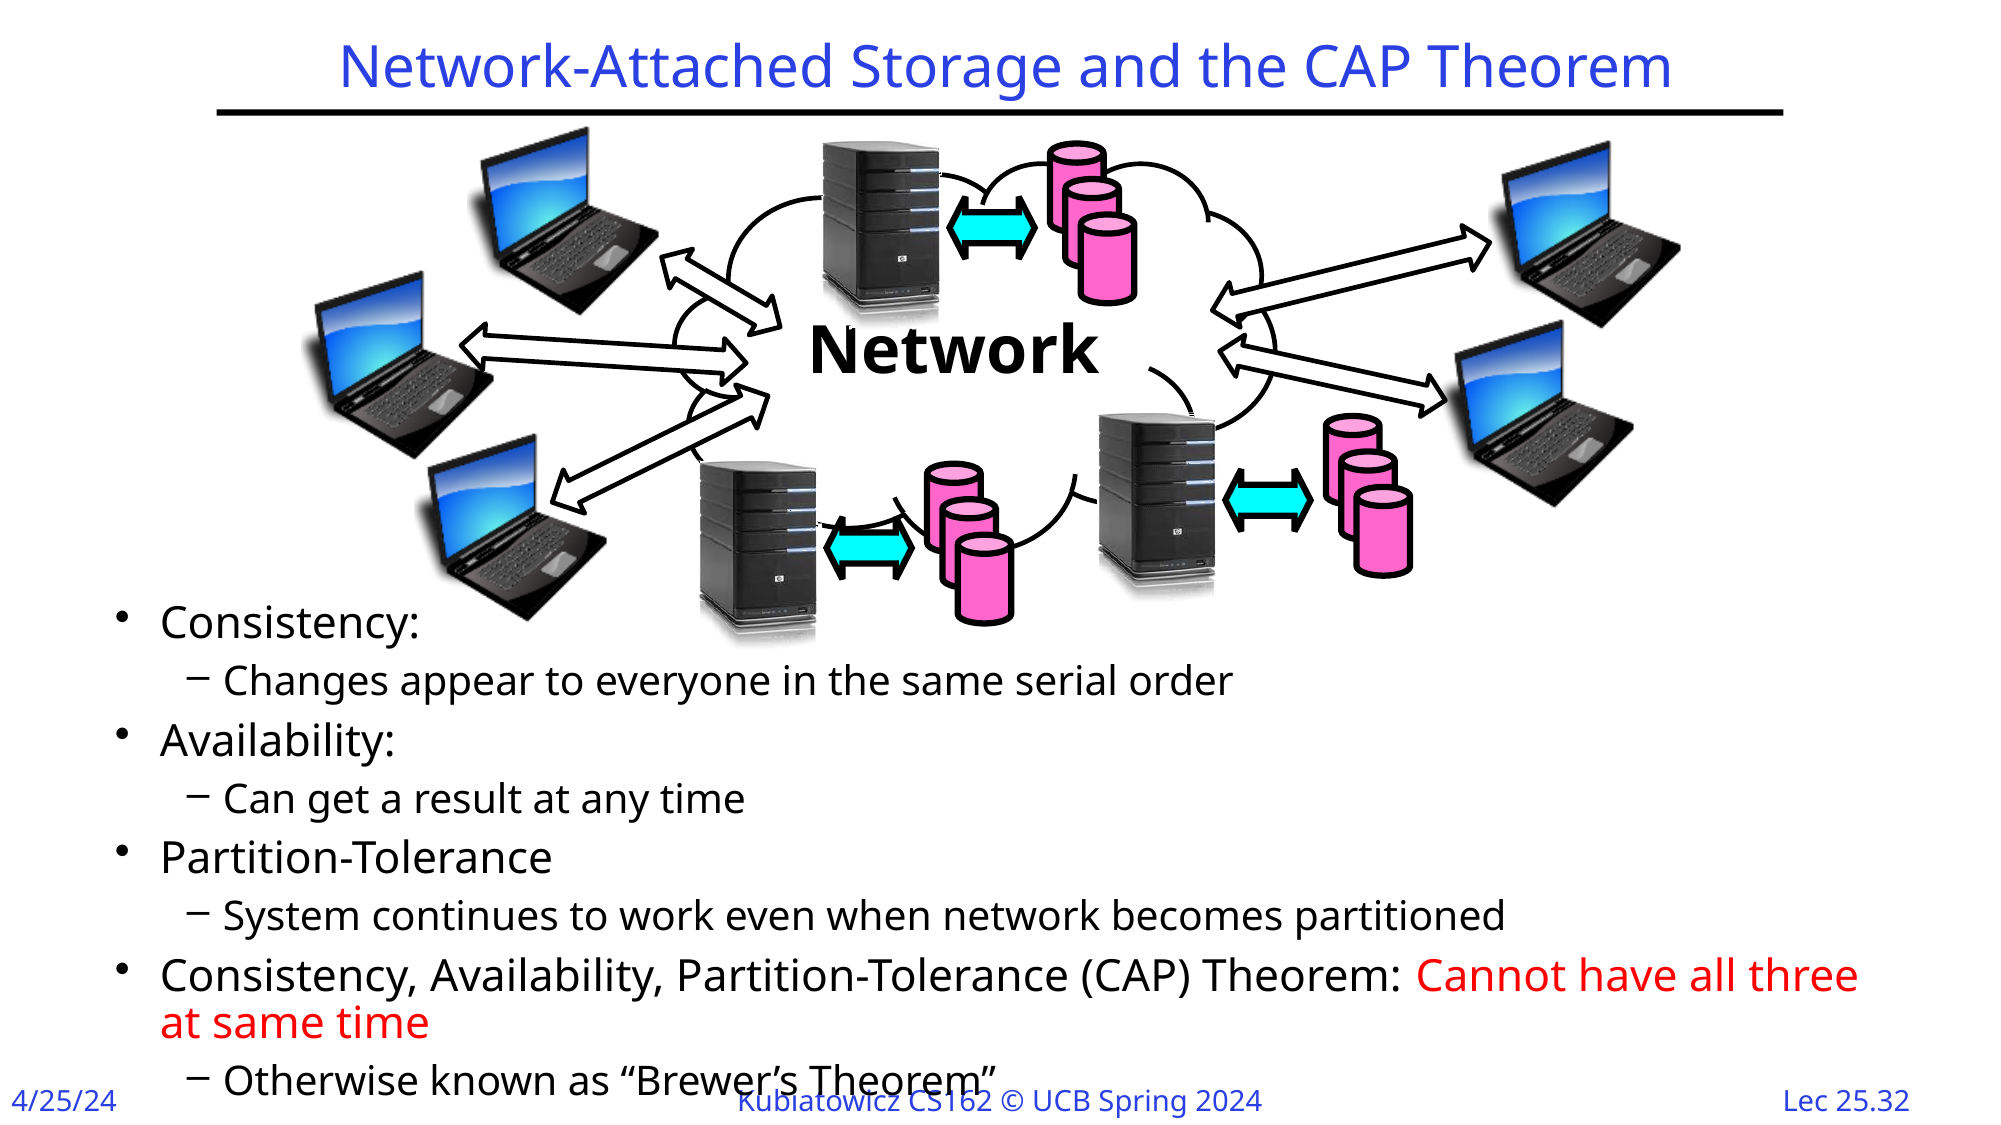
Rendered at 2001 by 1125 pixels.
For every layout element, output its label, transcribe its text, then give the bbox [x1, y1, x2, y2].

text_box [1212, 225, 1483, 328]
picture [1441, 137, 1684, 512]
text_box [614, 384, 769, 486]
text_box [1061, 405, 1411, 603]
list Consistency: Changes appear to everyone in the same serial order Availability: Can get a result at any time Partition-Tolerance System continues to work even when network becomes partitioned Consistency, Availability, Partition-Tolerance (CAP) Theorem: Cannot have all three at same time Otherwise known as “Brewer’s Theorem” [99, 593, 1900, 1113]
picture [301, 124, 663, 627]
text_box [667, 249, 780, 336]
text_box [662, 453, 1012, 651]
text_box [1219, 334, 1436, 417]
text_box Network [674, 163, 1276, 547]
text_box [785, 132, 1135, 330]
text_box [501, 336, 747, 385]
title Network-Attached Storage and the CAP Theorem [262, 24, 1750, 113]
